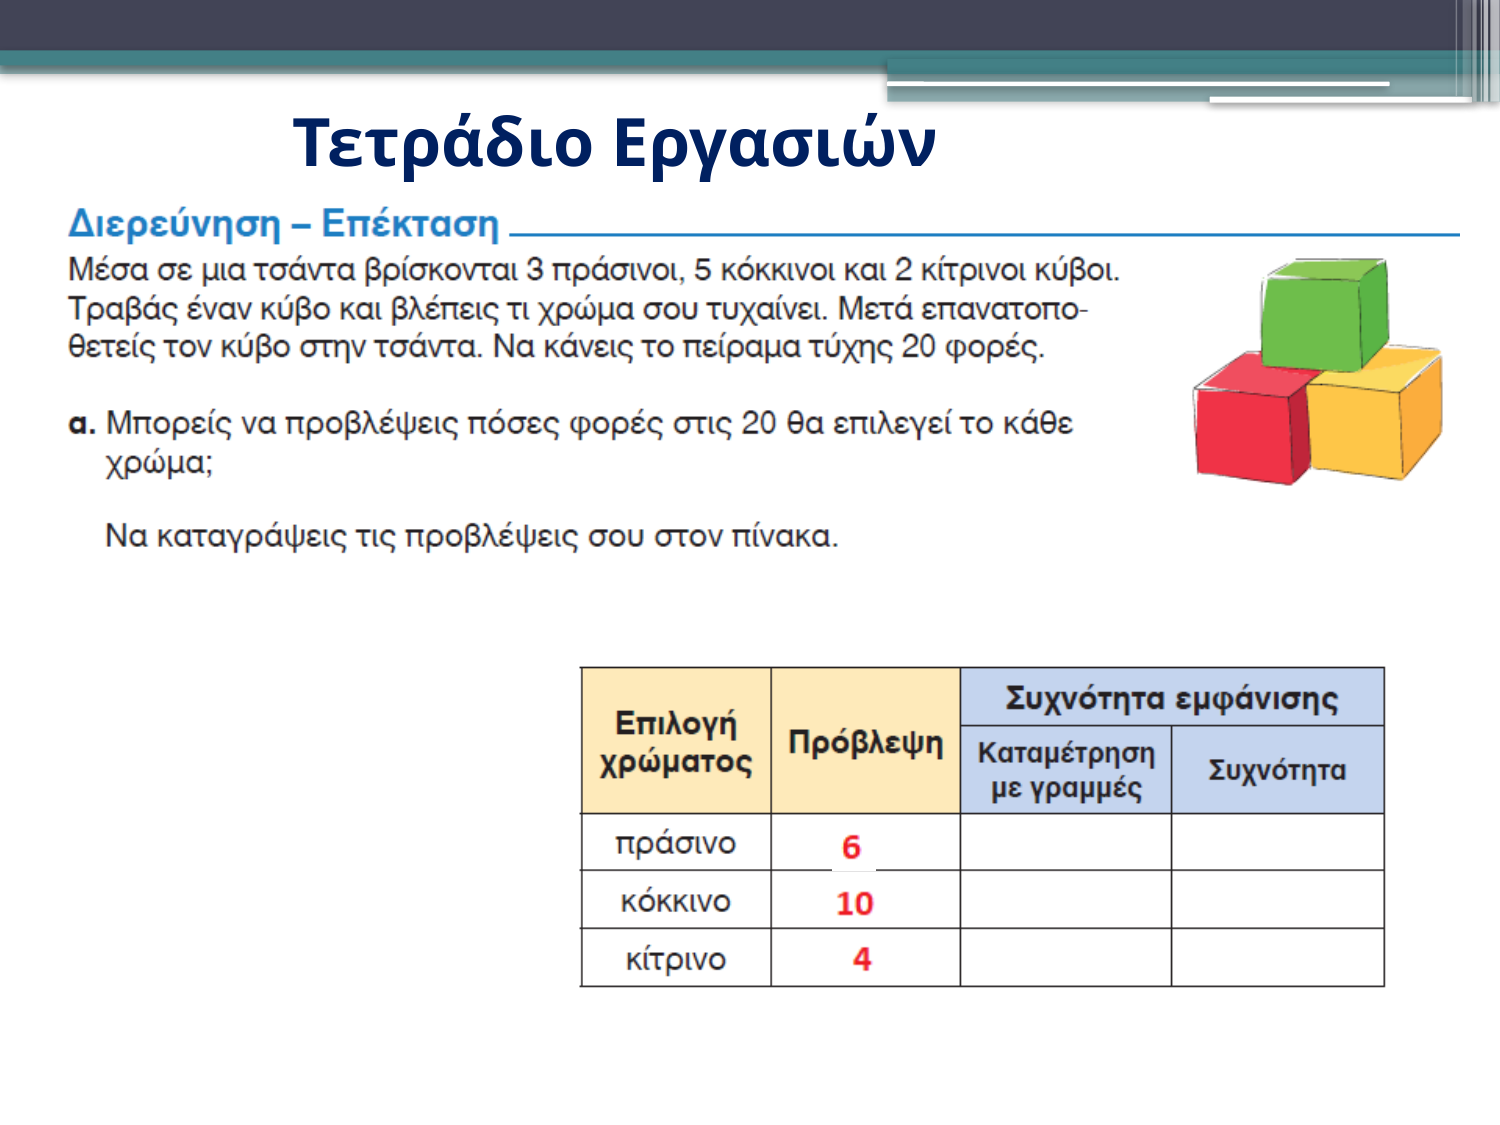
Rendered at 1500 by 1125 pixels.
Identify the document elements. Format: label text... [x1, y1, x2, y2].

picture [572, 656, 1402, 1000]
picture [52, 196, 1460, 561]
title Τετράδιο Εργασιών [277, 90, 1380, 173]
